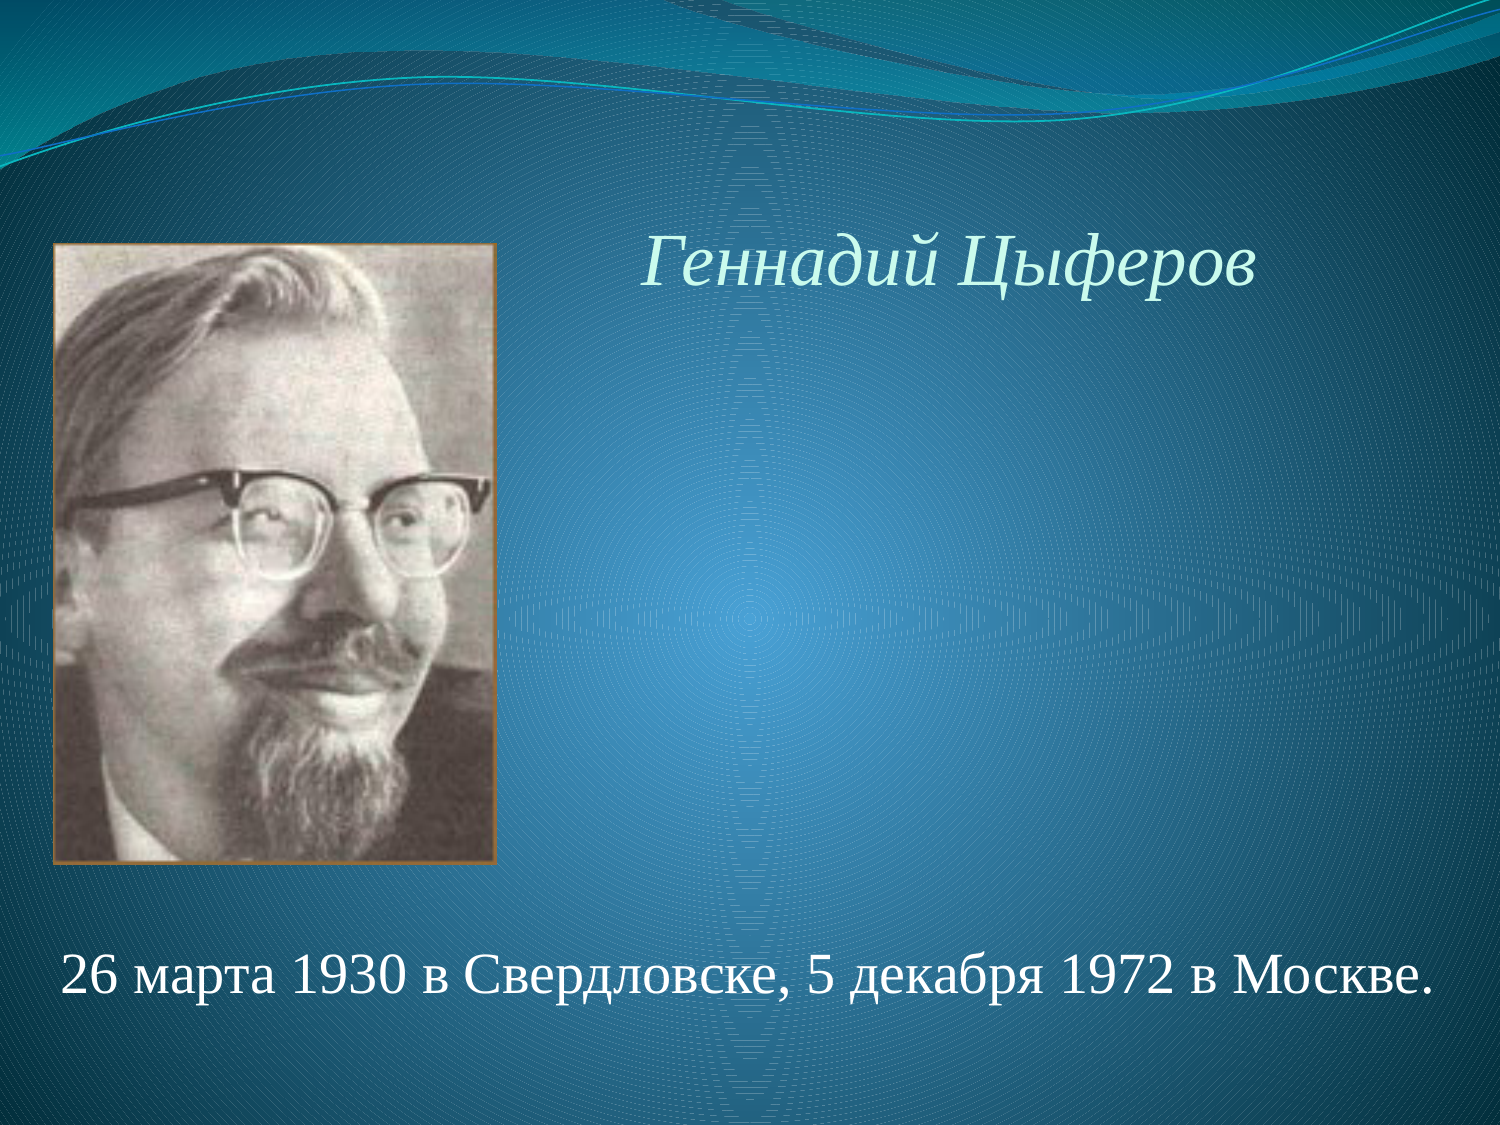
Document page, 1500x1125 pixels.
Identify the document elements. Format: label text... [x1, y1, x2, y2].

title Геннадий Цыферов [537, 137, 1362, 374]
picture [52, 243, 498, 866]
list 26 марта 1930 в Свердловске, 5 декабря 1972 в Москве. [53, 916, 1459, 1094]
